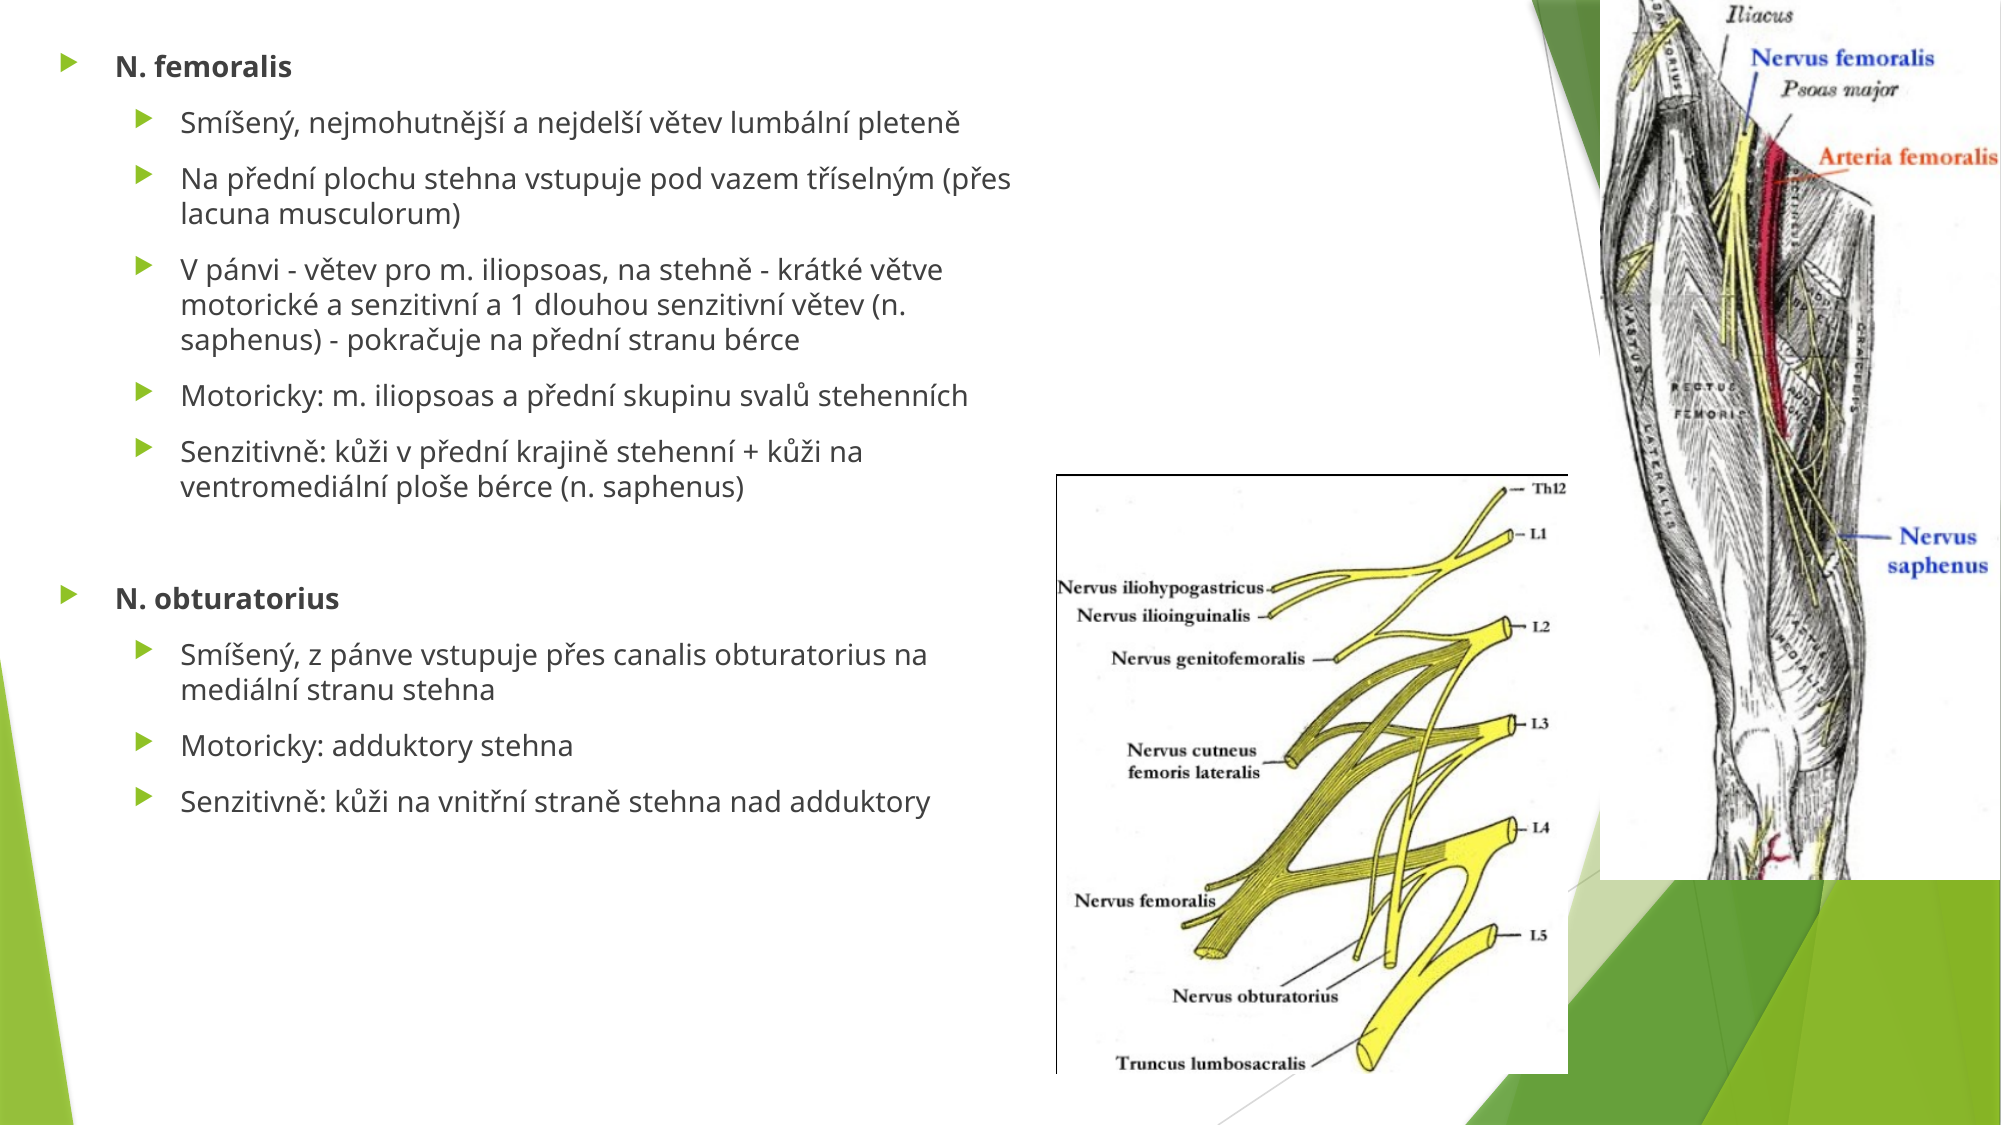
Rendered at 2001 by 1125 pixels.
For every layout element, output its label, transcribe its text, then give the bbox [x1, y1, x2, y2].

picture [1599, 0, 2000, 881]
list N. femoralis Smíšený, nejmohutnější a nejdelší větev lumbální pleteně Na přední plochu stehna vstupuje pod vazem tříselným (přes lacuna musculorum) V pánvi - větev pro m. iliopsoas, na stehně - krátké větve motorické a senzitivní a 1 dlouhou senzitivní větev (n. saphenus) - pokračuje na přední stranu bérce Motoricky: m. iliopsoas a přední skupinu svalů stehenních Senzitivně: kůži v přední krajině stehenní + kůži na ventromediální ploše bérce (n. saphenus) N. obturatorius Smíšený, z pánve vstupuje přes canalis obturatorius na mediální stranu stehna Motoricky: adduktory stehna Senzitivně: kůži na vnitřní straně stehna nad adduktory [43, 40, 1071, 1101]
picture [1055, 474, 1569, 1074]
